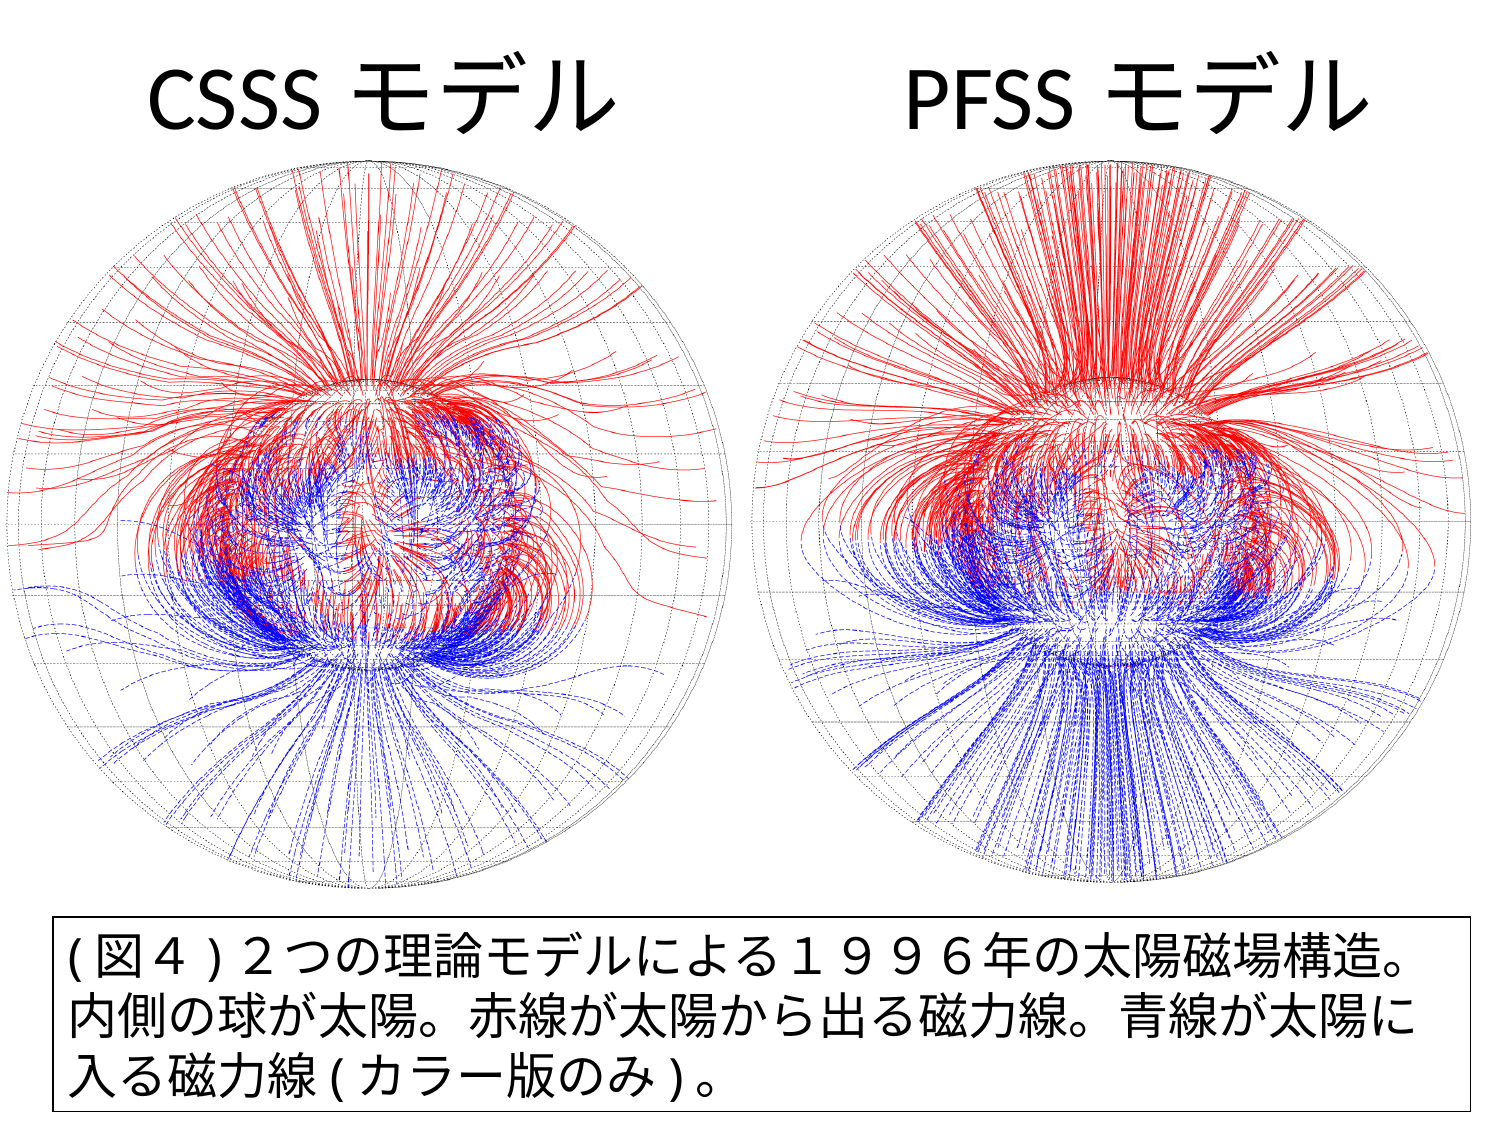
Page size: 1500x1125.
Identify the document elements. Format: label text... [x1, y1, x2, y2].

picture [5, 160, 733, 889]
picture [749, 160, 1471, 884]
text_box (図４)２つの理論モデルによる１９９６年の太陽磁場構造。 内側の球が太陽。赤線が太陽から出る磁力線。青線が太陽に入る磁力線(カラー版のみ)。 [53, 916, 1471, 1112]
text_box CSSSモデル [132, 30, 635, 156]
text_box PFSSモデル [888, 30, 1389, 156]
